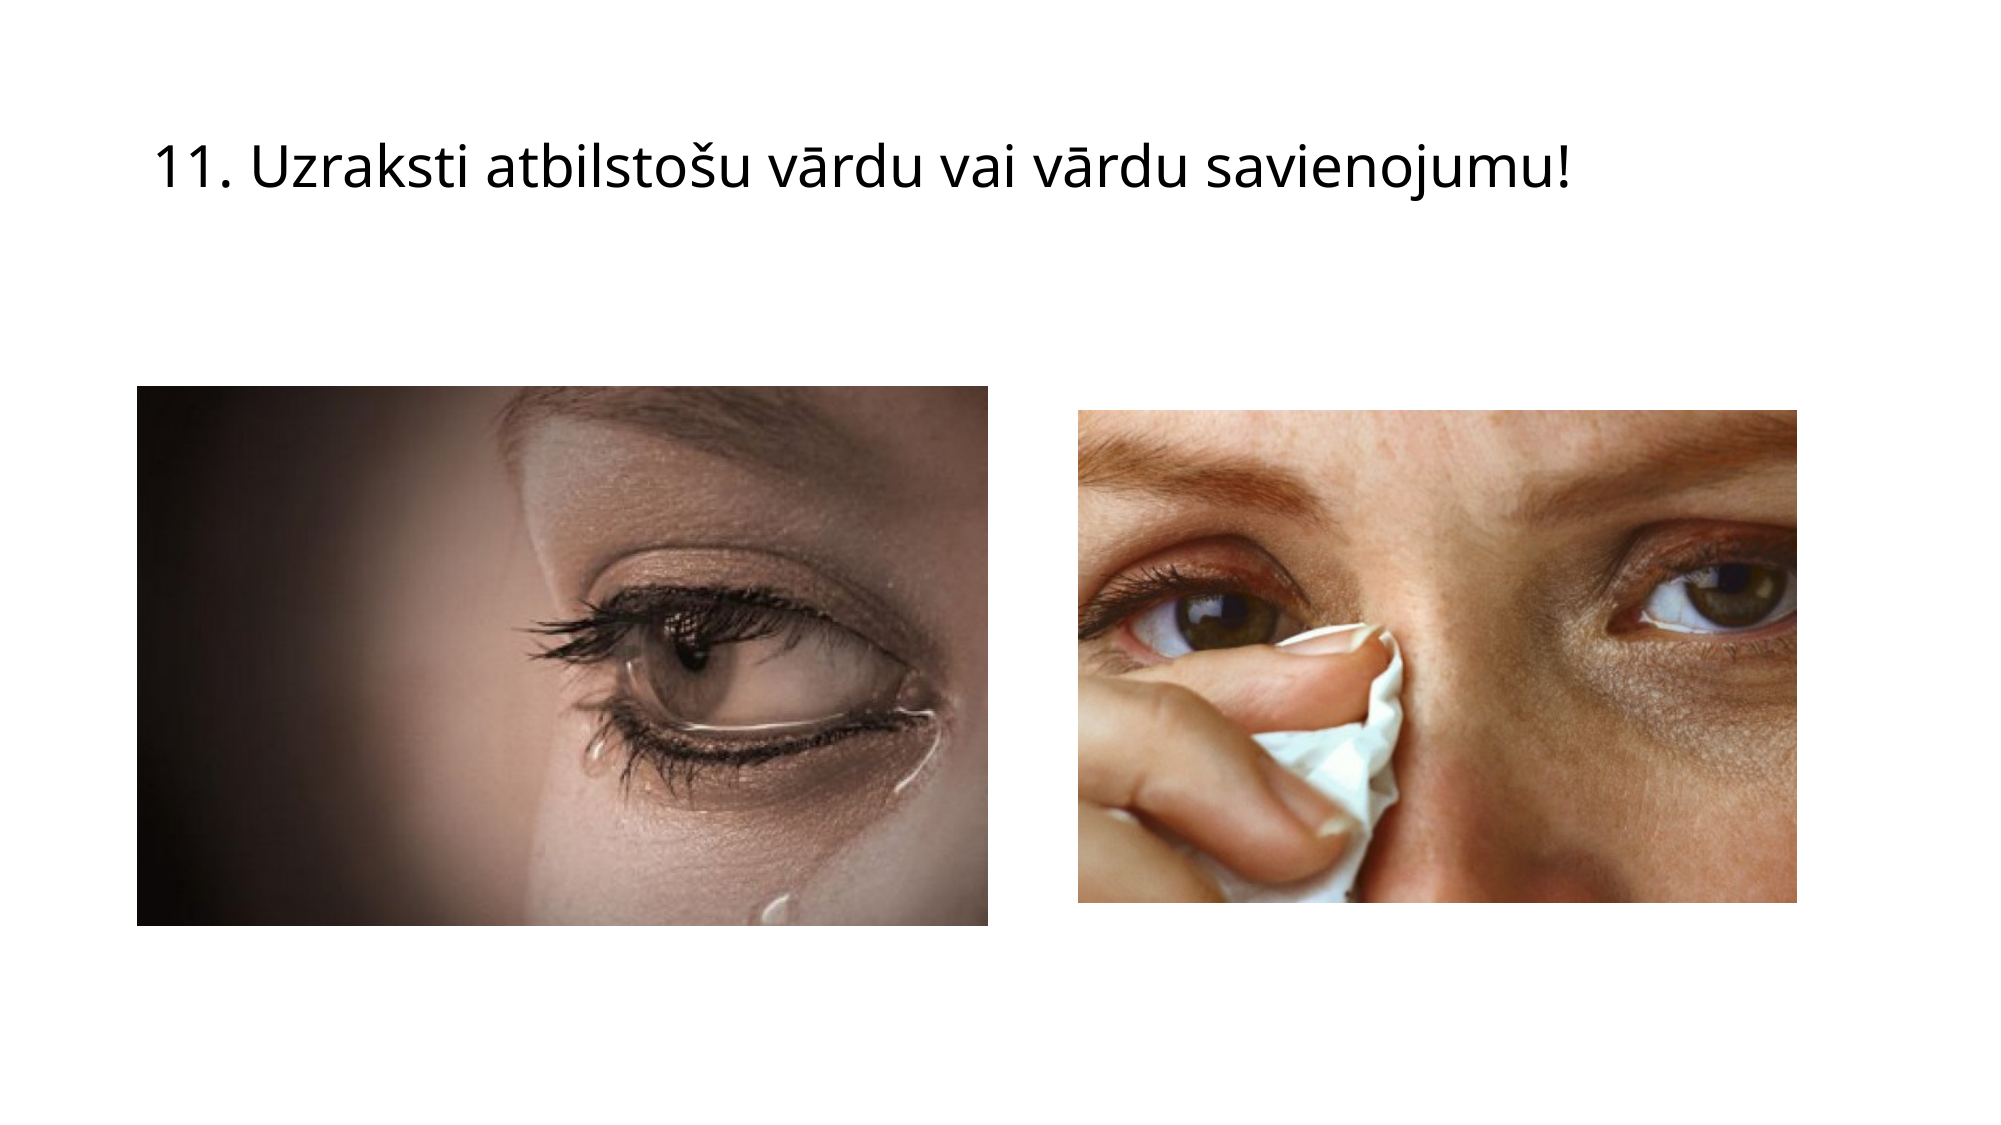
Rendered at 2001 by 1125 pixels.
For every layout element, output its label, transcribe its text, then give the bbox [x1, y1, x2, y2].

title 11. Uzraksti atbilstošu vārdu vai vārdu savienojumu! [137, 59, 1863, 278]
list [137, 386, 988, 926]
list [1078, 410, 1797, 903]
